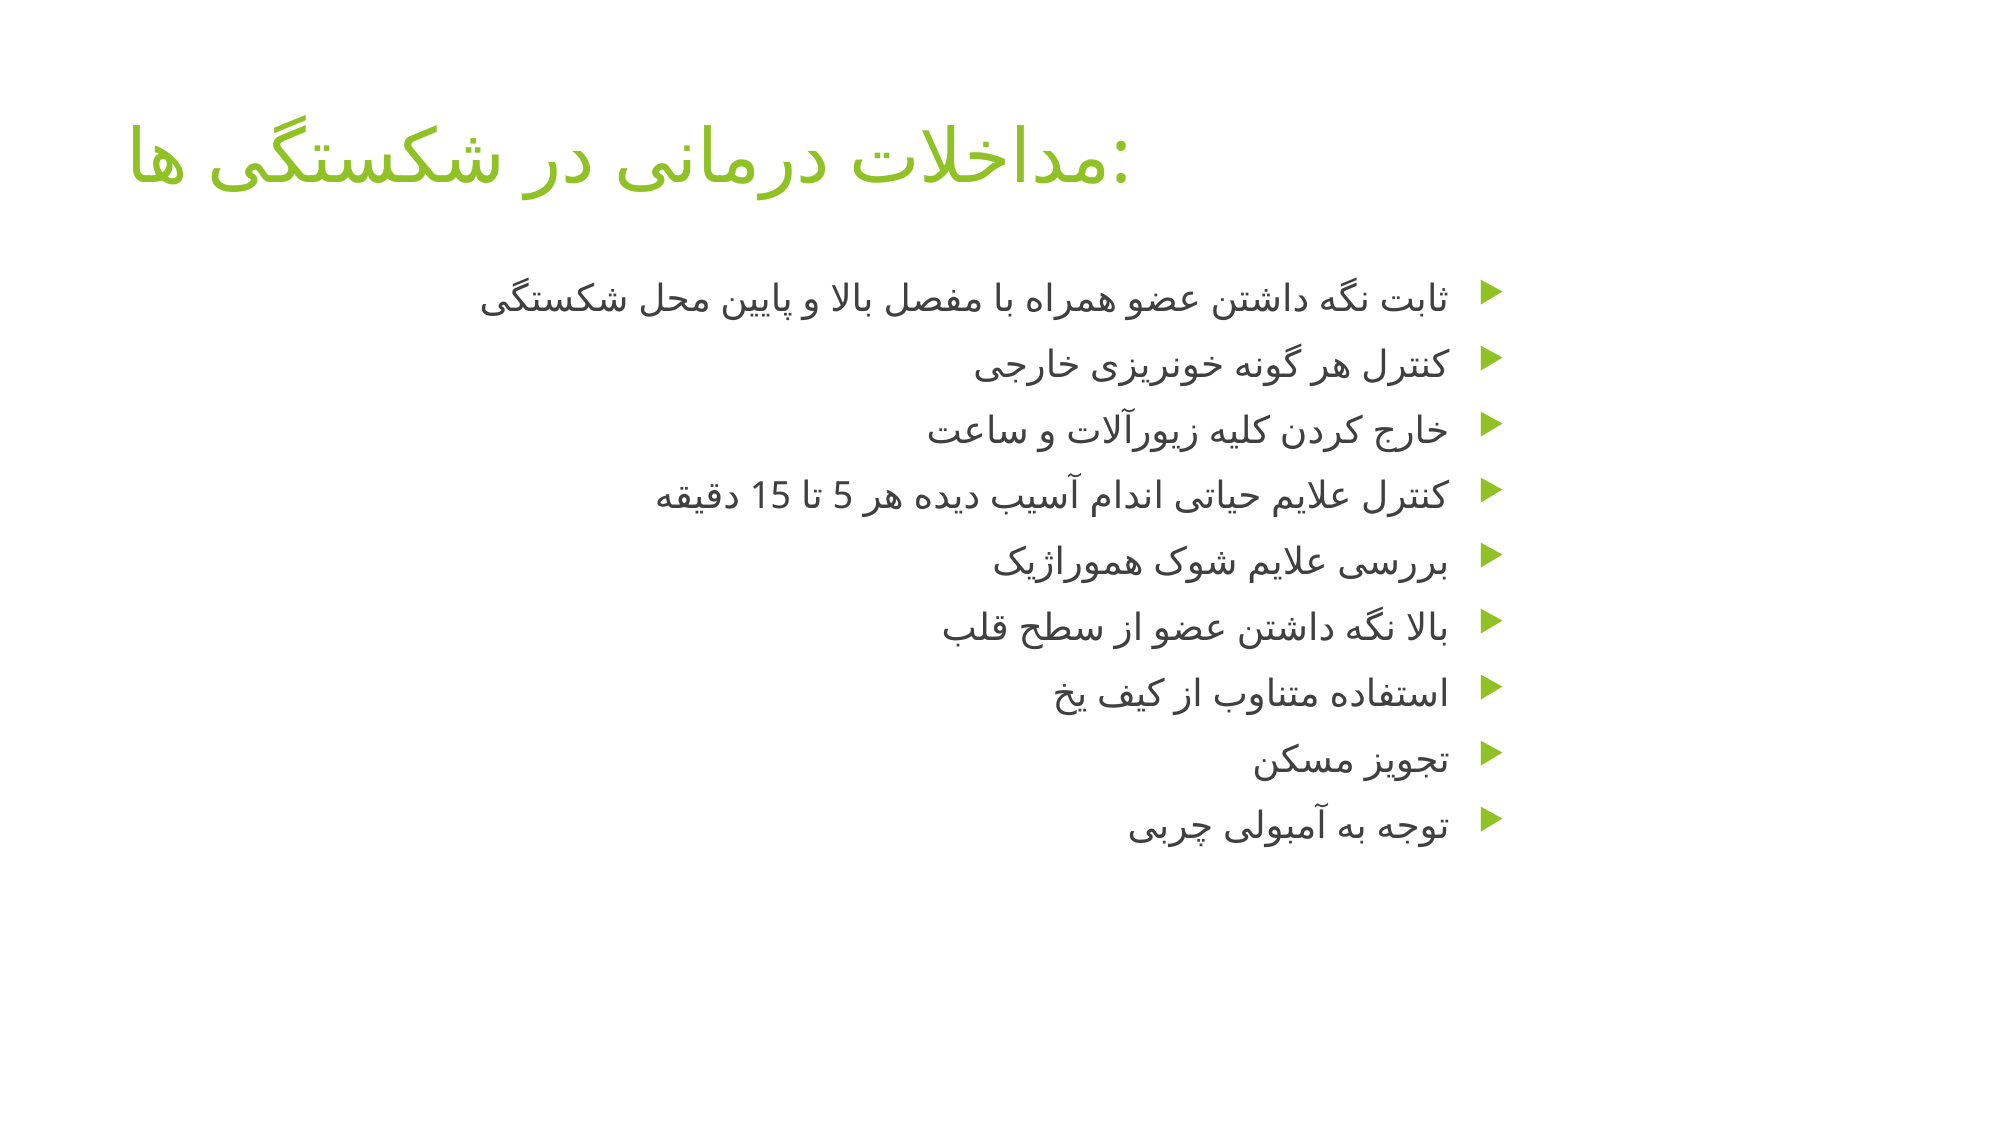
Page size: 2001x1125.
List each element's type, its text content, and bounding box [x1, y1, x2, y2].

list ثابت نگه داشتن عضو همراه با مفصل بالا و پایین محل شکستگی کنترل هر گونه خونریزی خارجی خارج کردن کلیه زیورآلات و ساعت کنترل علایم حیاتی اندام آسیب دیده هر 5 تا 15 دقیقه بررسی علایم شوک هموراژیک بالا نگه داشتن عضو از سطح قلب استفاده متناوب از کیف یخ تجویز مسکن توجه به آمبولی چربی [111, 266, 1522, 991]
title مداخلات درمانی در شکستگی ها: [111, 99, 1522, 266]
